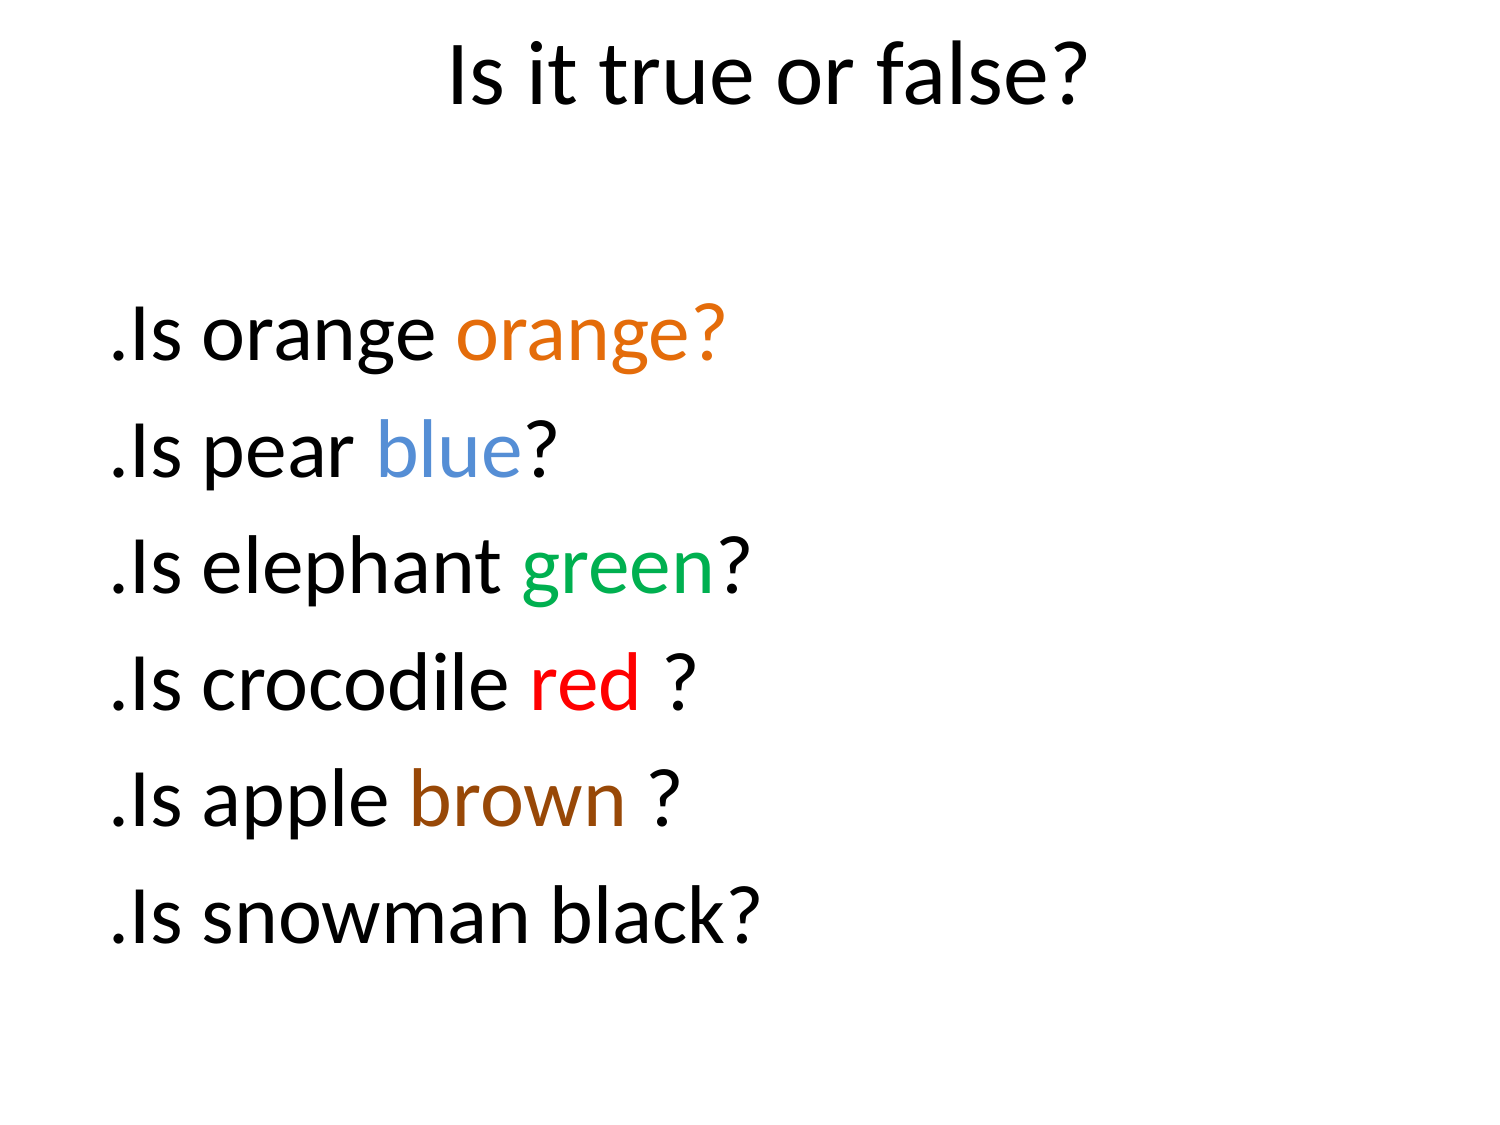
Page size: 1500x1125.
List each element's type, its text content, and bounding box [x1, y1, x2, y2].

title Is it true or false? [75, 0, 1465, 293]
list .Is orange orange? .Is pear blue? .Is elephant green? .Is crocodile red ? .Is apple brown ? .Is snowman black? [93, 269, 1444, 1012]
